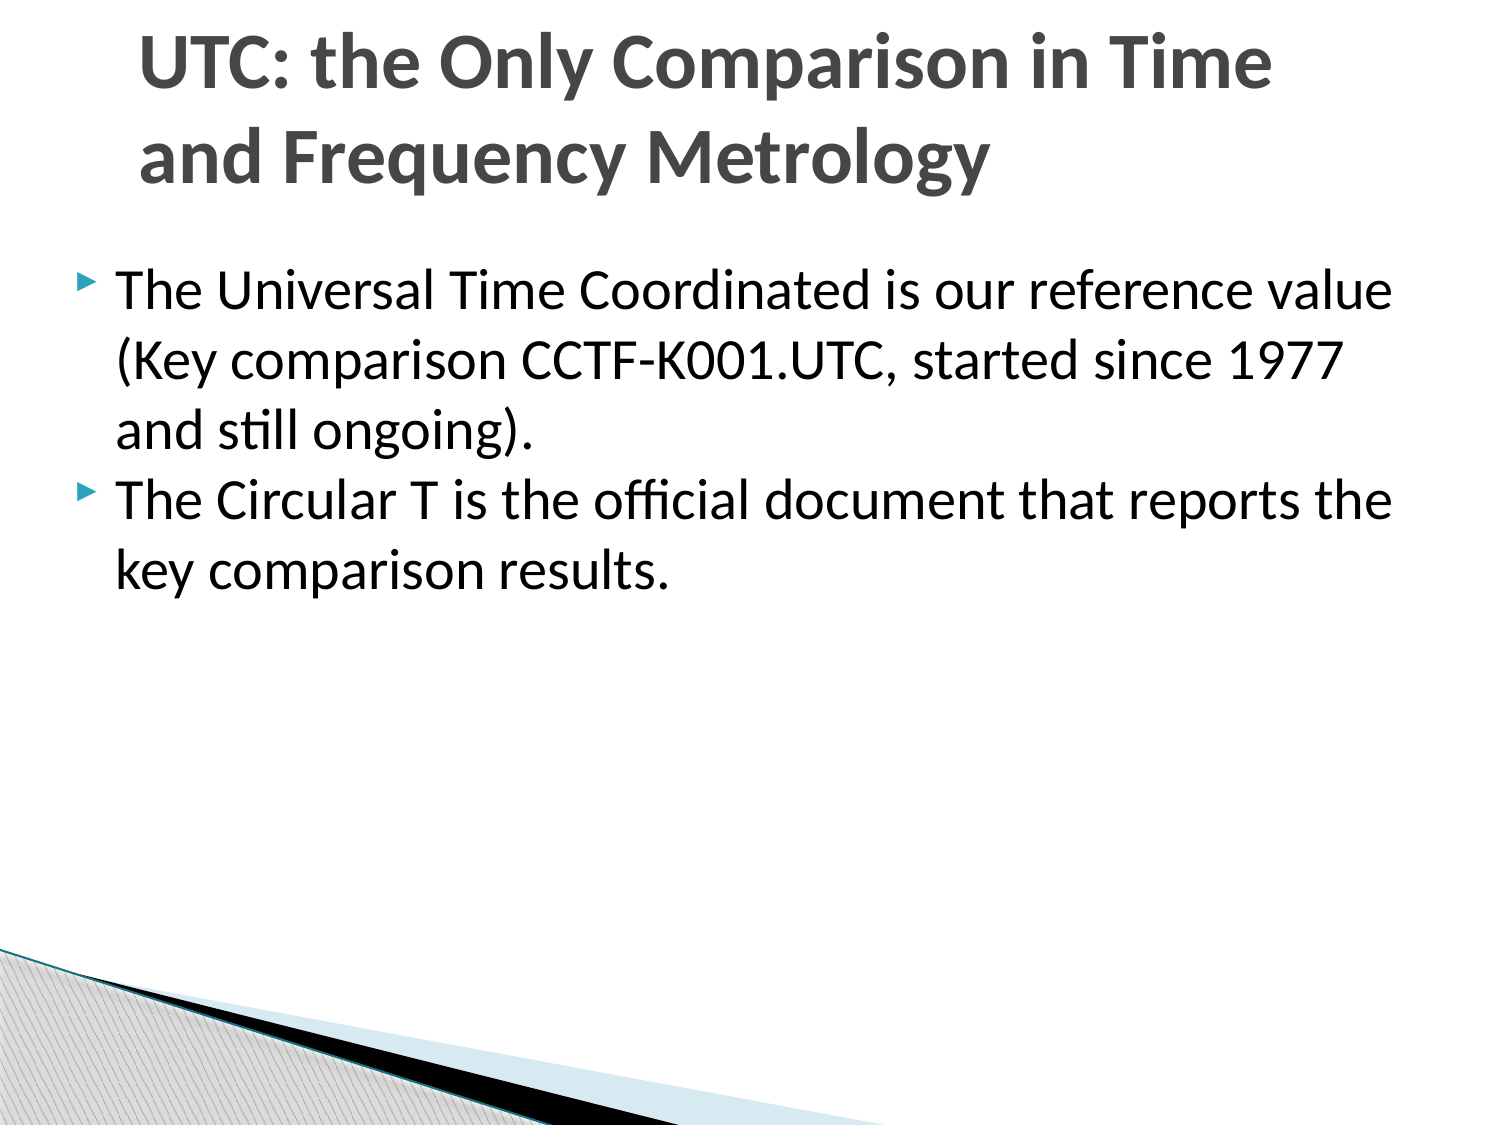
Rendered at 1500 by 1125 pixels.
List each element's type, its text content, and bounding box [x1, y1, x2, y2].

title UTC: the Only Comparison in Time and Frequency Metrology [123, 0, 1353, 208]
list The Universal Time Coordinated is our reference value (Key comparison CCTF-K001.UTC, started since 1977 and still ongoing). The Circular T is the official document that reports the key comparison results. [41, 243, 1459, 977]
